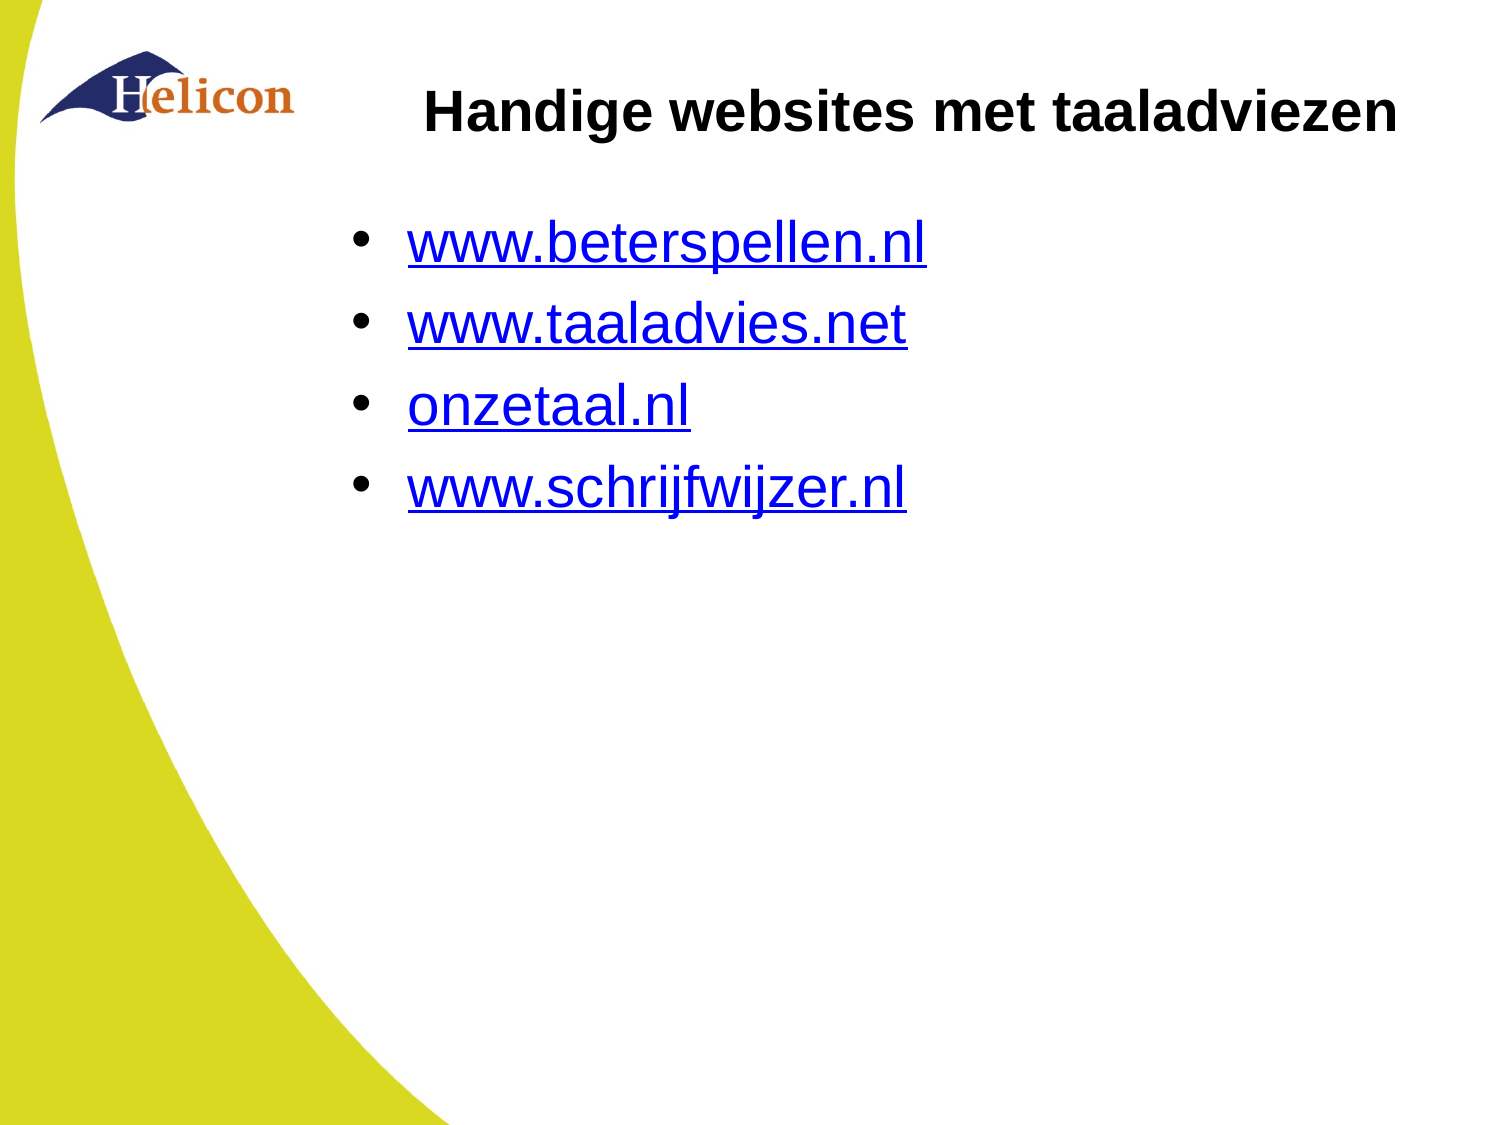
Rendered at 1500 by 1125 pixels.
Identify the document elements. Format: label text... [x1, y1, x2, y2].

picture [0, 0, 1500, 1125]
title Handige websites met taaladviezen [324, 54, 1415, 161]
list www.beterspellen.nl www.taaladvies.net onzetaal.nl www.schrijfwijzer.nl [336, 196, 1425, 1005]
